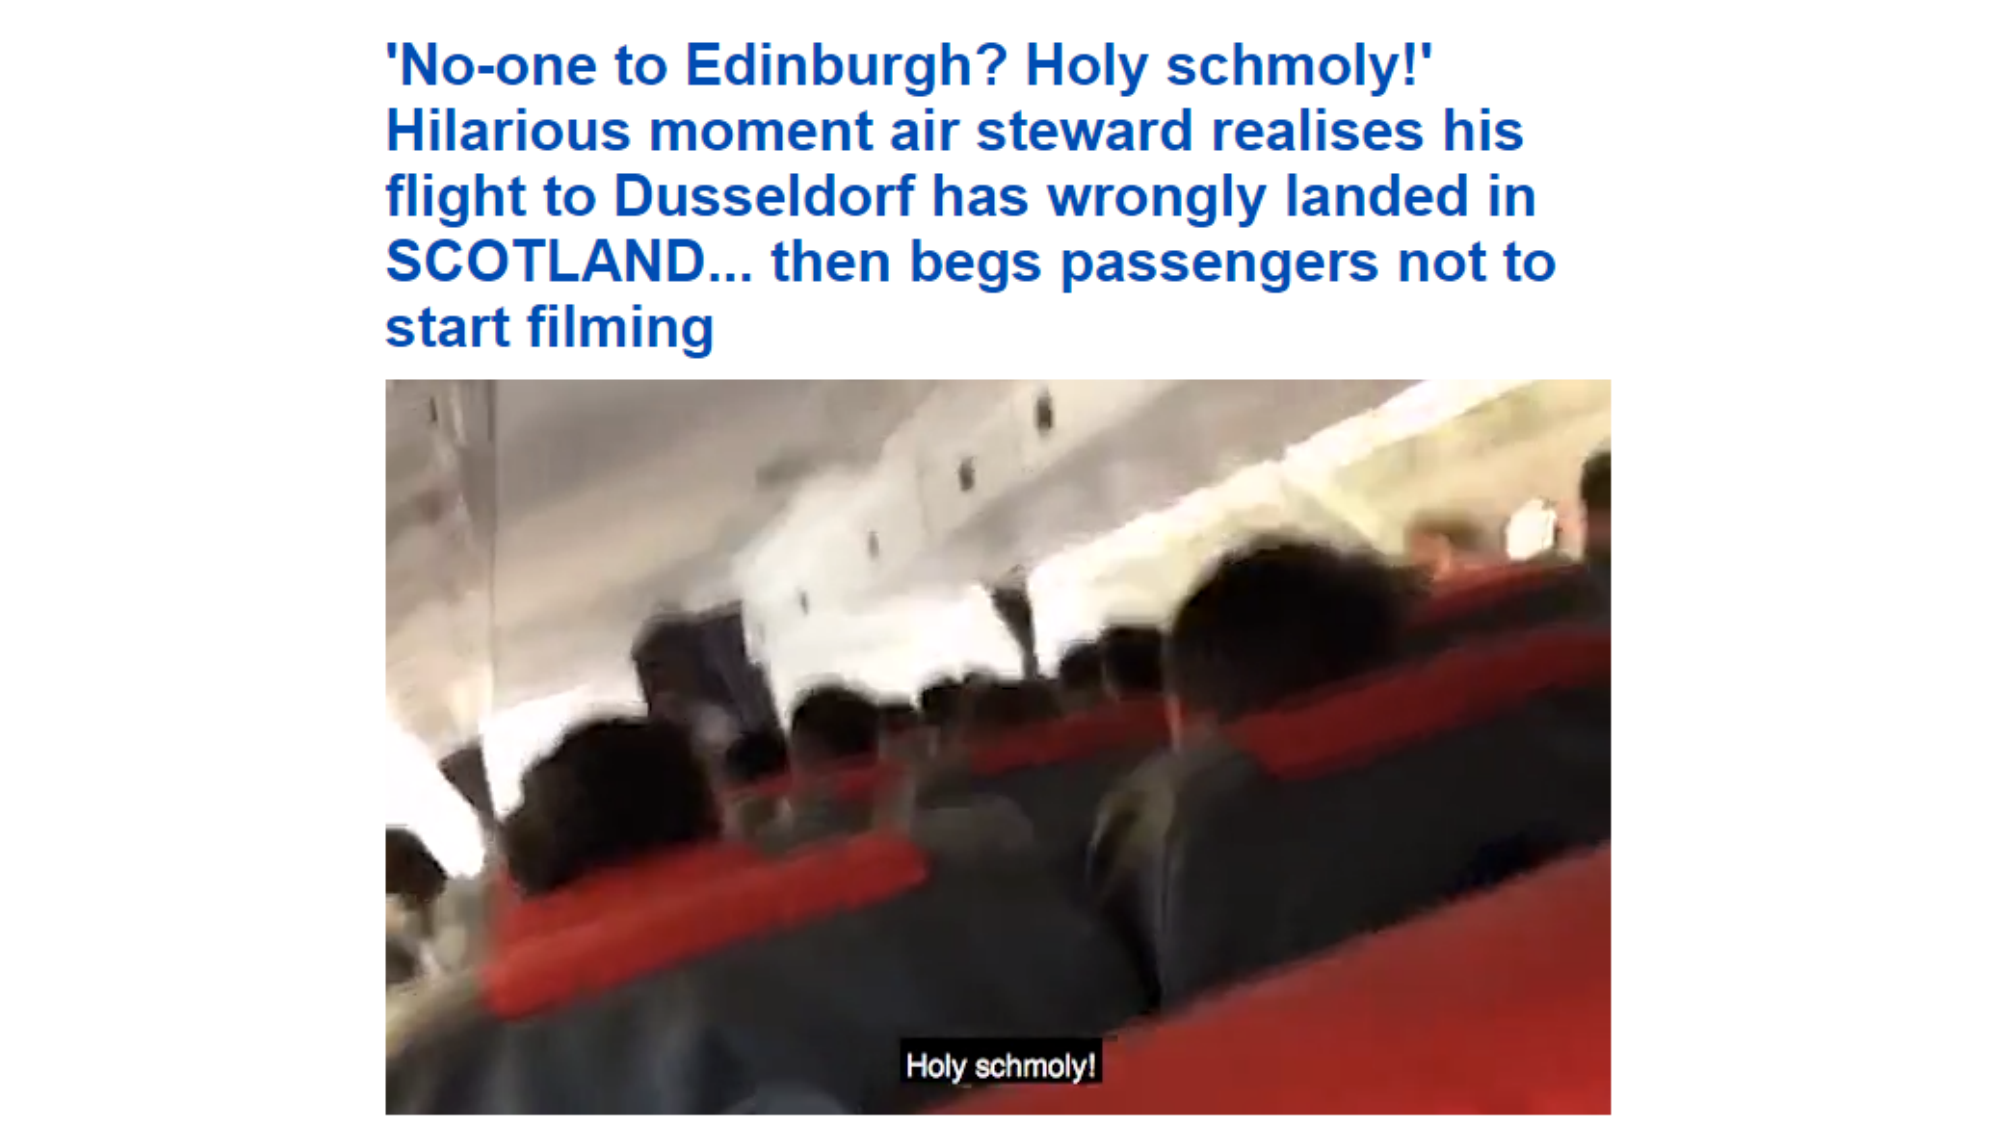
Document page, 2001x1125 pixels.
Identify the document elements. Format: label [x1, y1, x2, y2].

picture [363, 18, 1625, 1125]
